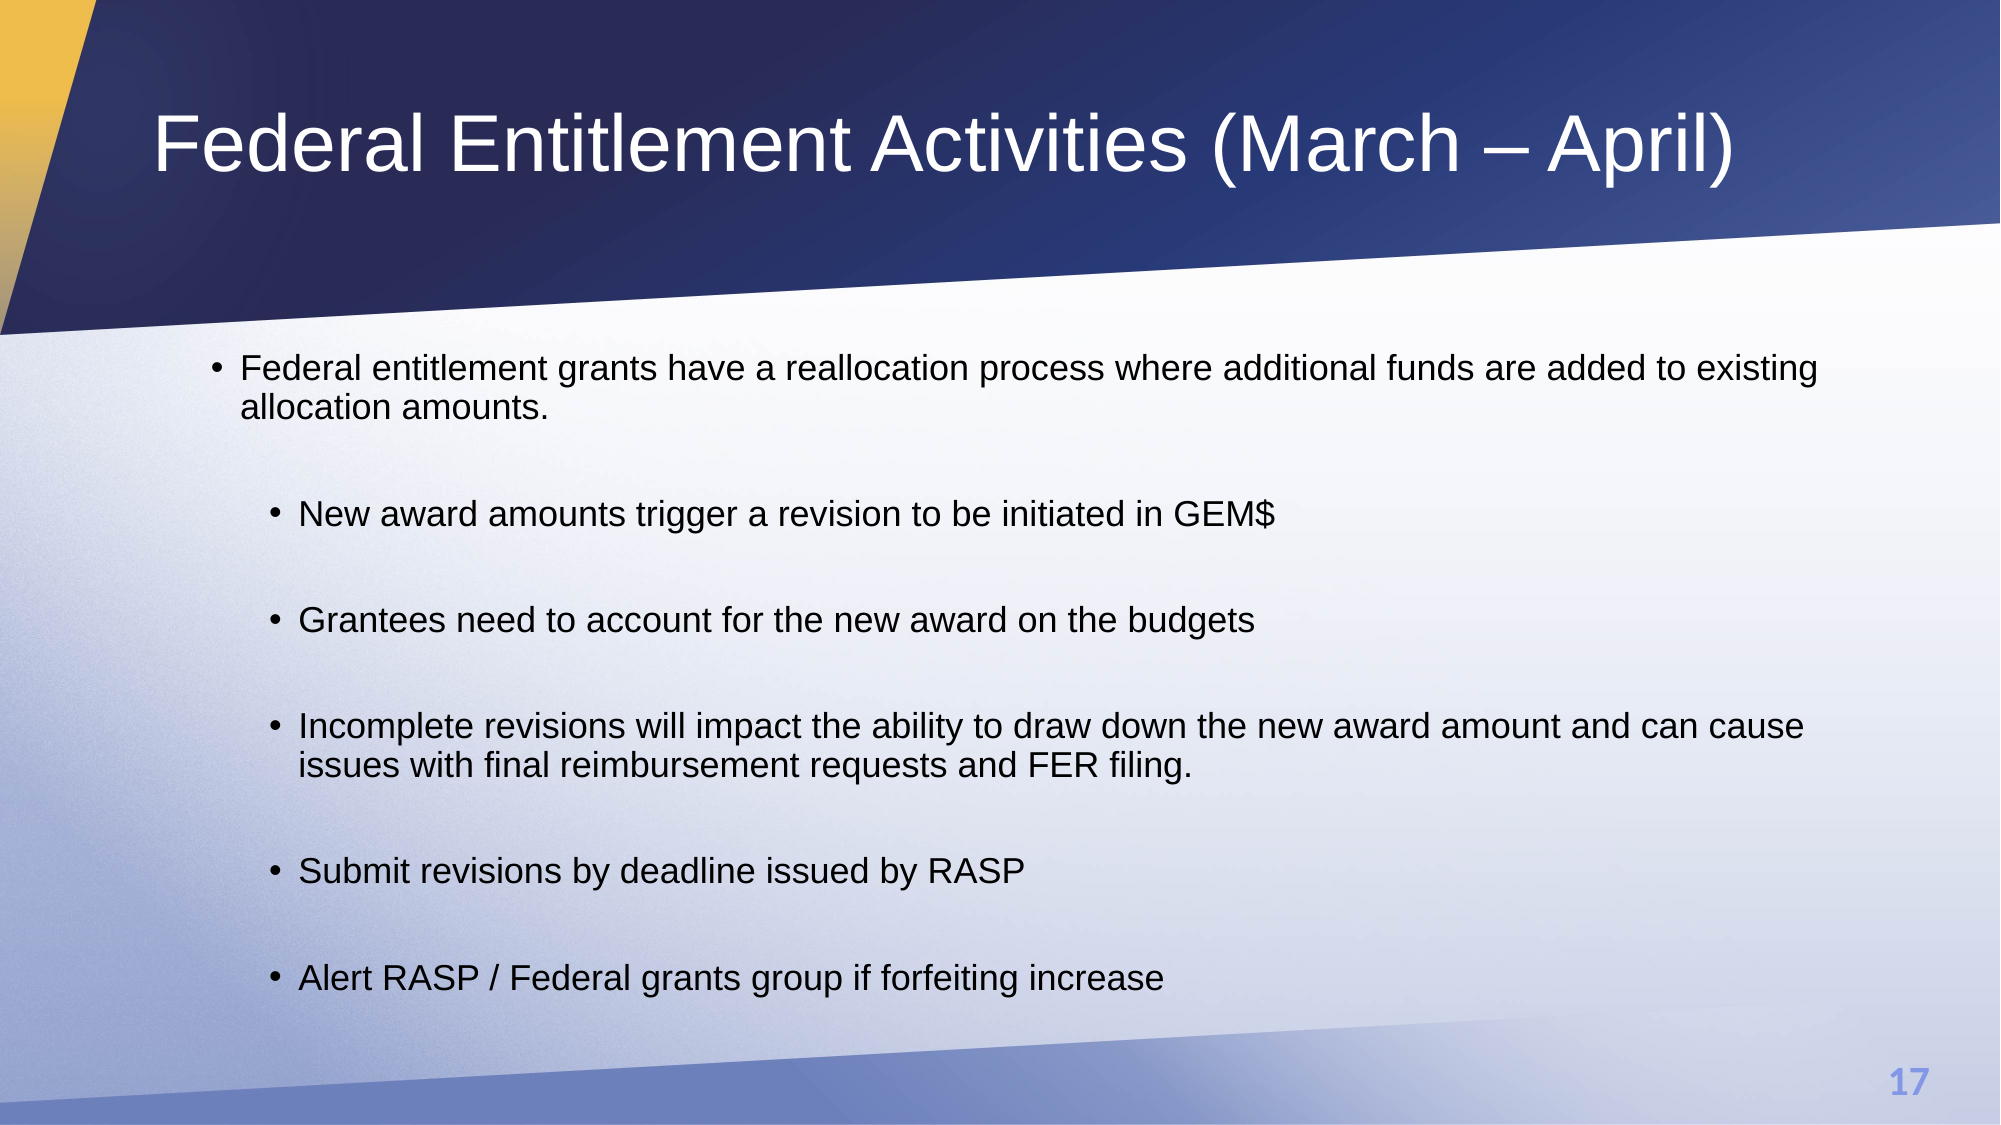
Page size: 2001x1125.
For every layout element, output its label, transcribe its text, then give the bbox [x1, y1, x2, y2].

list Federal entitlement grants have a reallocation process where additional funds are added to existing allocation amounts. New award amounts trigger a revision to be initiated in GEM$ Grantees need to account for the new award on the budgets Incomplete revisions will impact the ability to draw down the new award amount and can cause issues with final reimbursement requests and FER filing. Submit revisions by deadline issued by RASP Alert RASP / Federal grants group if forfeiting increase [137, 342, 1863, 1008]
picture [0, 0, 2000, 1125]
title Federal Entitlement Activities (March – April) [137, 59, 1863, 231]
